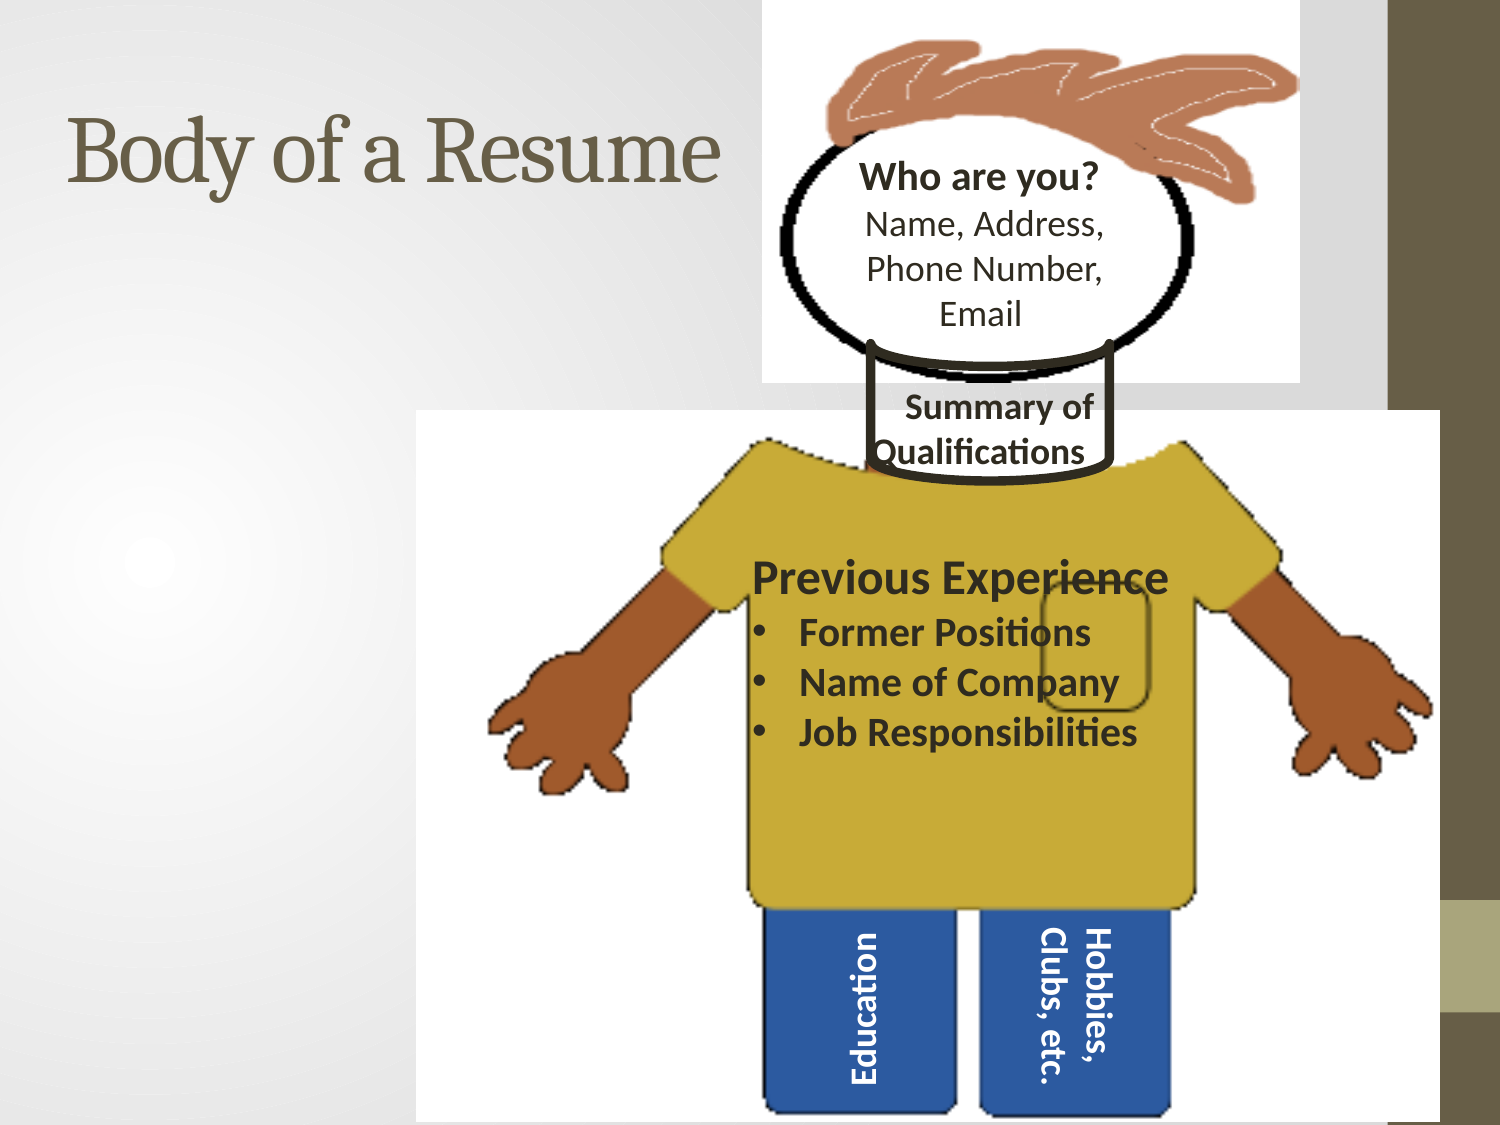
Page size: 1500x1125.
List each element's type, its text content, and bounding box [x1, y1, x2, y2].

title Body of a Resume [50, 50, 759, 238]
picture [415, 410, 1441, 1123]
picture [761, 0, 1301, 383]
text_box Summary of Qualifications [849, 389, 1109, 403]
